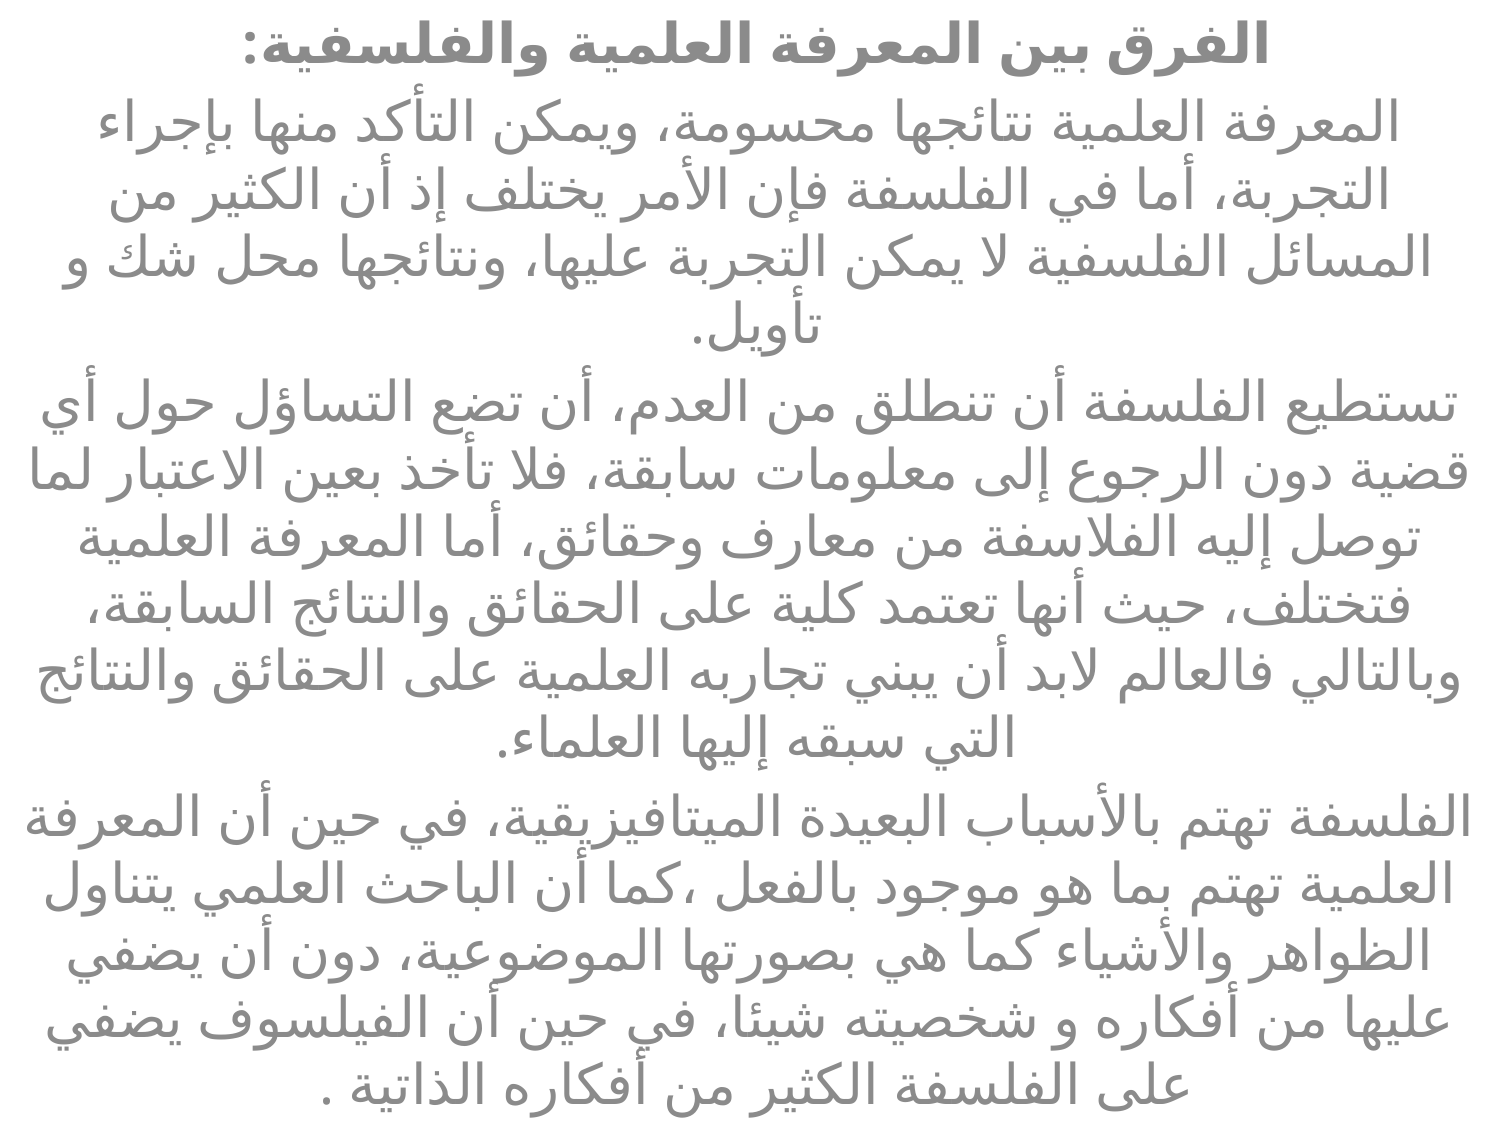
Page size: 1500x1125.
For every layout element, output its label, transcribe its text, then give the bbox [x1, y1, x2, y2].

subtitle الفرق بين المعرفة العلمية والفلسفية: المعرفة العلمية نتائجها محسومة، ويمكن التأكد منها بإجراء التجربة، أما في الفلسفة فإن الأمر يختلف إذ أن الكثير من المسائل الفلسفية لا يمكن التجربة عليها، ونتائجها محل شك و تأويل. تستطيع الفلسفة أن تنطلق من العدم، أن تضع التساؤل حول أي قضية دون الرجوع إلى معلومات سابقة، فلا تأخذ بعين الاعتبار لما توصل إليه الفلاسفة من معارف وحقائق، أما المعرفة العلمية فتختلف، حيث أنها تعتمد كلية على الحقائق والنتائج السابقة، وبالتالي فالعالم لابد أن يبني تجاربه العلمية على الحقائق والنتائج التي سبقه إليها العلماء. الفلسفة تهتم بالأسباب البعيدة الميتافيزيقية، في حين أن المعرفة العلمية تهتم بما هو موجود بالفعل ،كما أن الباحث العلمي يتناول الظواهر والأشياء كما هي بصورتها الموضوعية، دون أن يضفي عليها من أفكاره و شخصيته شيئا، في حين أن الفيلسوف يضفي على الفلسفة الكثير من أفكاره الذاتية . [0, 0, 1500, 1125]
